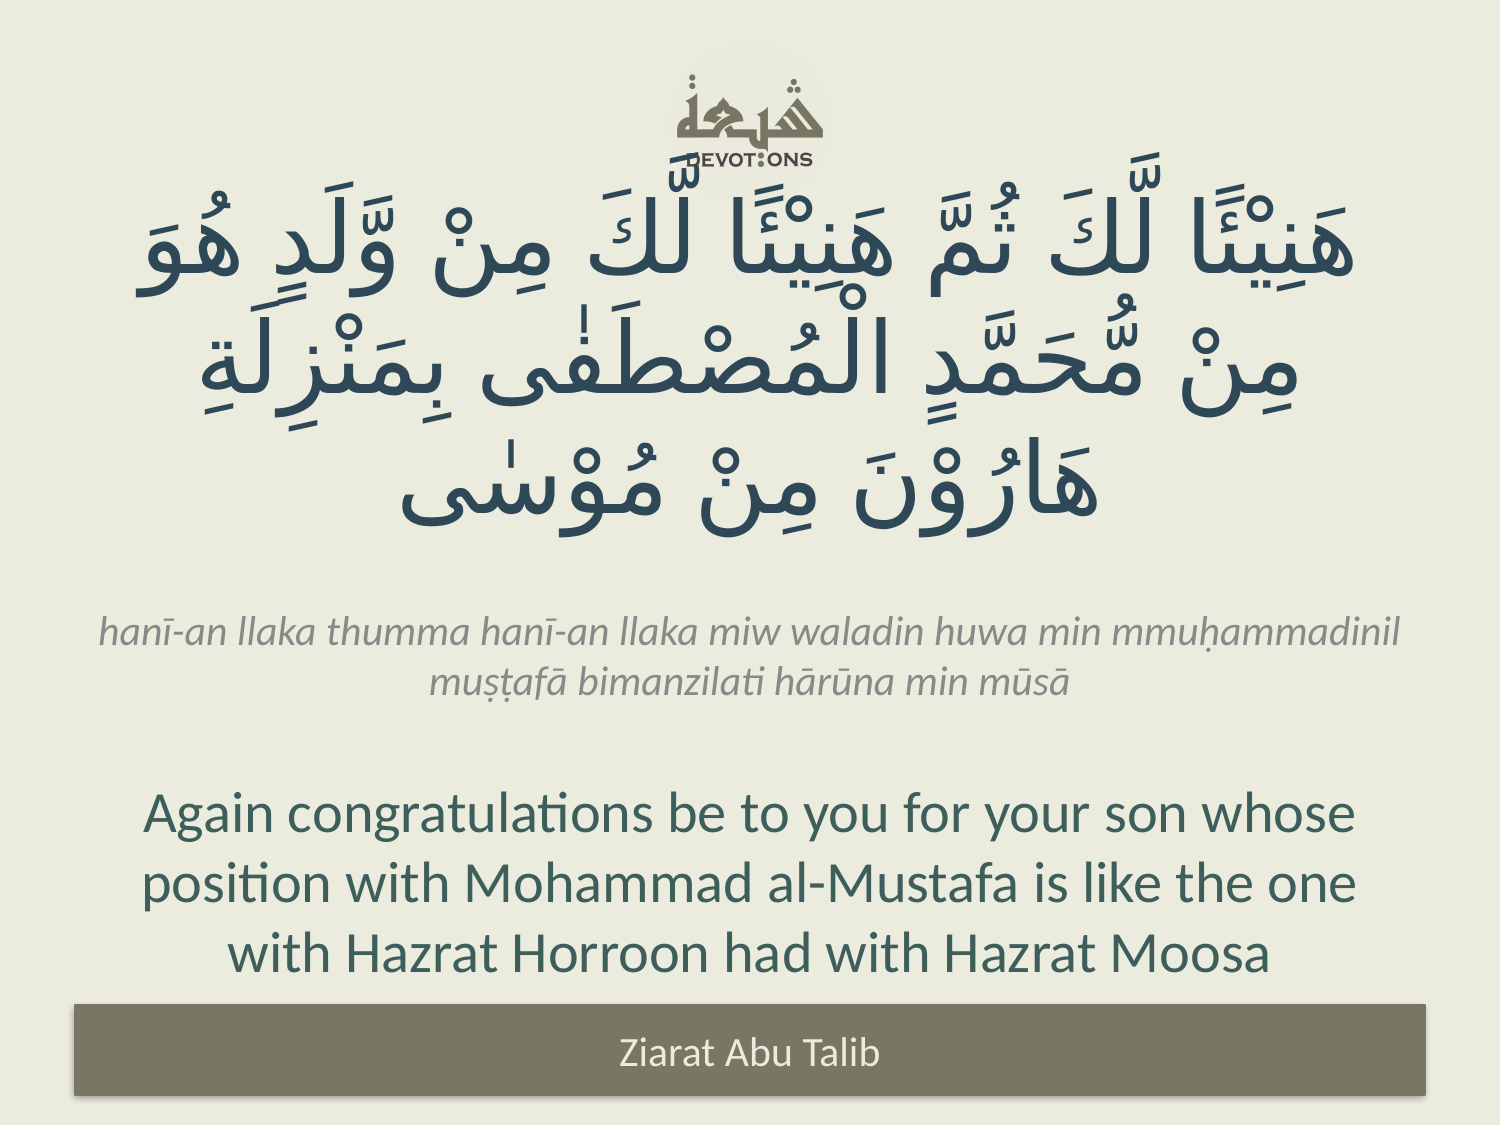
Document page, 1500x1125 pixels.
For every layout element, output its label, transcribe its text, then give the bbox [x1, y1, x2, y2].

text_box [74, 1004, 1426, 1096]
text_box هَنِيْئًا لَّكَ ثُمَّ هَنِيْئًا لَّكَ مِنْ وَّلَدٍ هُوَ مِنْ مُّحَمَّدٍ الْمُصْطَفٰى بِمَنْزِلَةِ هَارُوْنَ مِنْ مُوْسٰى hanī-an llaka thumma hanī-an llaka miw waladin huwa min mmuḥammadinil muṣṭafā bimanzilati hārūna min mūsā Again congratulations be to you for your son whose position with Mohammad al-Mustafa is like the one with Hazrat Horroon had with Hazrat Moosa [74, 166, 1425, 991]
picture [656, 29, 844, 218]
text_box Ziarat Abu Talib [604, 1017, 896, 1083]
